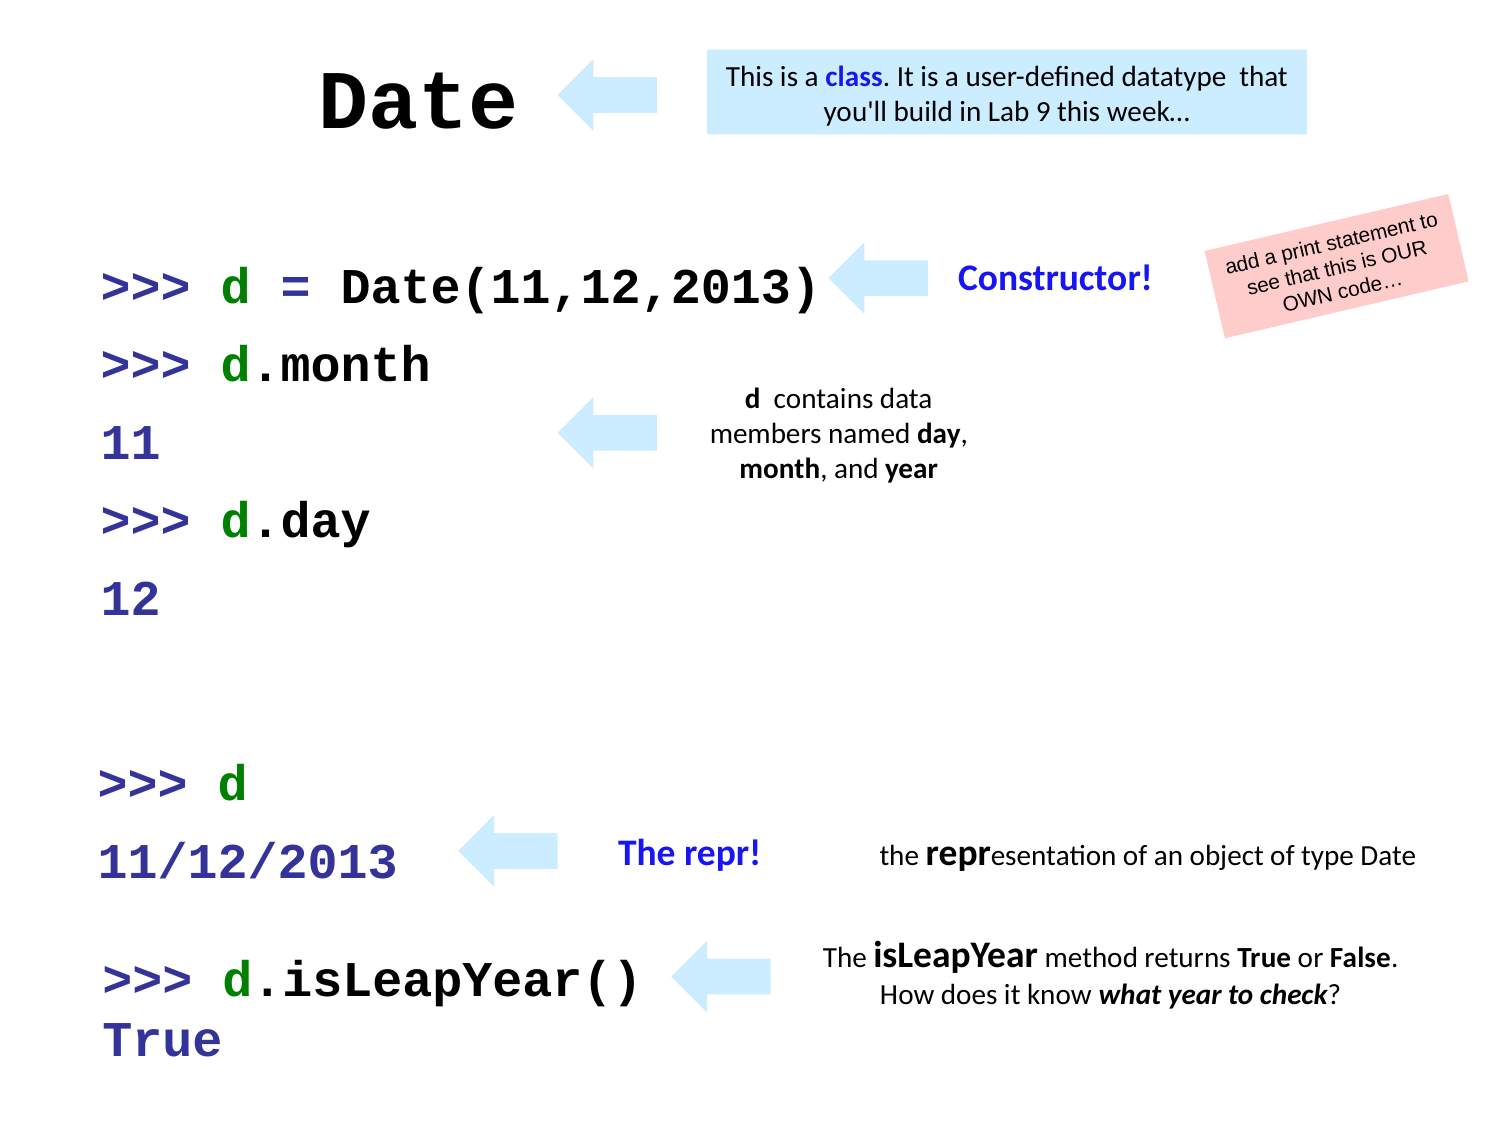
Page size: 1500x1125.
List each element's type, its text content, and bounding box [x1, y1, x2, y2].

text_box d contains data members named day, month, and year [689, 371, 988, 492]
text_box [557, 59, 657, 131]
text_box [828, 242, 928, 314]
text_box add a print statement to see that this is OUR OWN code… [1204, 194, 1469, 339]
text_box >>> d.isLeapYear() True [87, 938, 1227, 1074]
text_box Date [37, 37, 800, 153]
text_box The repr! [603, 820, 797, 881]
text_box [557, 396, 657, 469]
text_box Constructor! [943, 245, 1225, 305]
text_box the representation of an object of type Date [858, 820, 1438, 881]
text_box [458, 815, 558, 887]
text_box >>> d = Date(11,12,2013) >>> d.month 11 >>> d.day 12 [85, 228, 836, 633]
text_box The isLeapYear method returns True or False. How does it know what year to check? [807, 922, 1414, 1018]
text_box [671, 940, 771, 1013]
text_box This is a class. It is a user-defined datatype that you'll build in Lab 9 this week… [706, 49, 1307, 135]
text_box >>> d 11/12/2013 [82, 724, 1408, 896]
